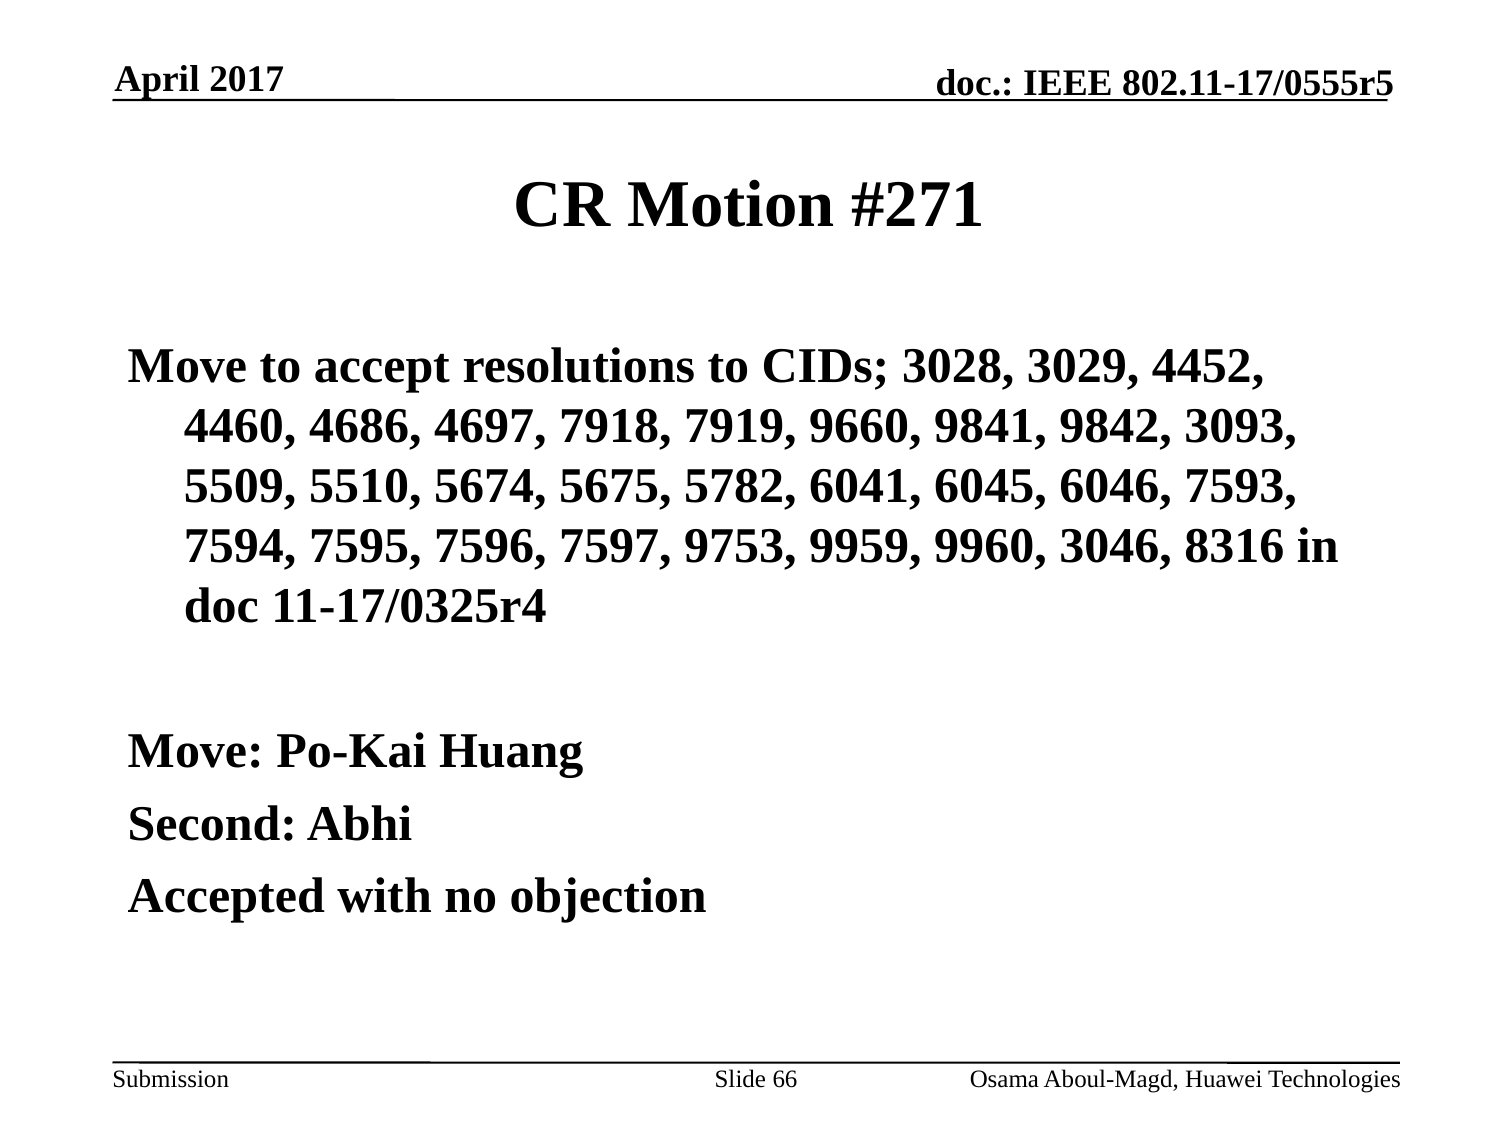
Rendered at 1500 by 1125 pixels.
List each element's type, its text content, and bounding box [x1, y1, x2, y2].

list Move to accept resolutions to CIDs; 3028, 3029, 4452, 4460, 4686, 4697, 7918, 7919, 9660, 9841, 9842, 3093, 5509, 5510, 5674, 5675, 5782, 6041, 6045, 6046, 7593, 7594, 7595, 7596, 7597, 9753, 9959, 9960, 3046, 8316 in doc 11-17/0325r4 Move: Po-Kai Huang Second: Abhi Accepted with no objection [112, 324, 1388, 1000]
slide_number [114, 54, 423, 100]
slide_number Slide 66 [712, 1061, 800, 1123]
title CR Motion #271 [112, 112, 1388, 288]
footer Osama Aboul-Magd, Huawei Technologies [878, 1061, 1402, 1093]
